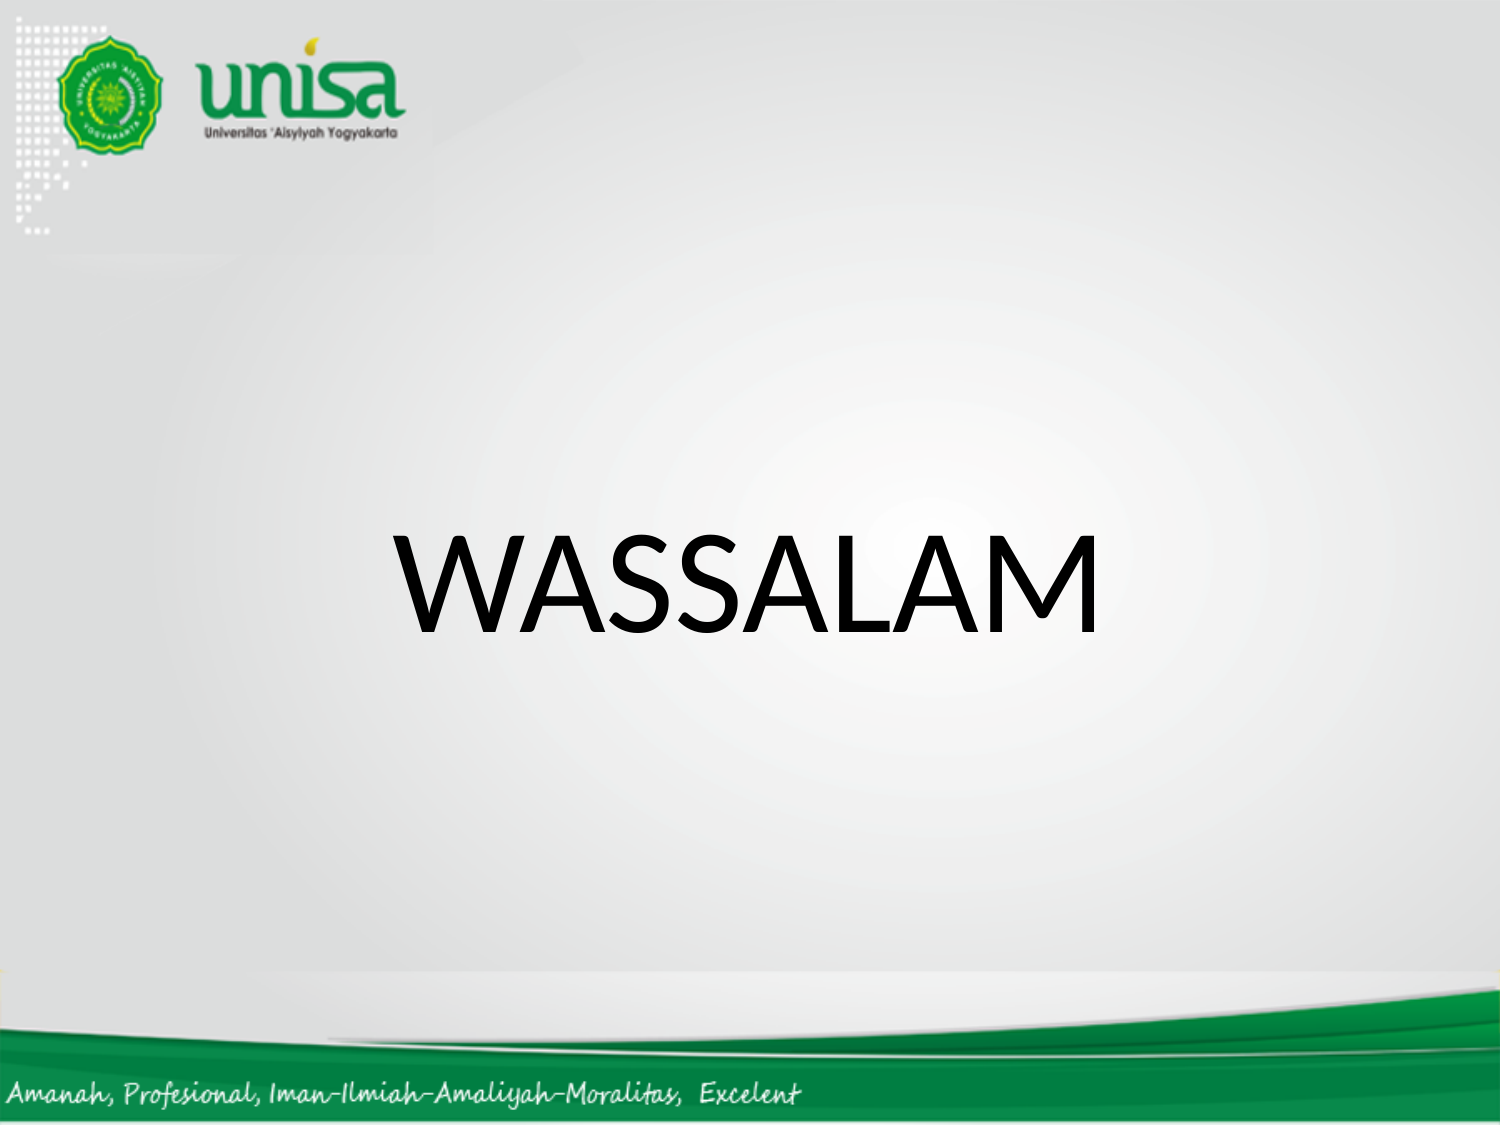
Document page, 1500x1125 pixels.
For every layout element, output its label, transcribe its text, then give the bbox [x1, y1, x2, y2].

list WASSALAM [103, 299, 1397, 1014]
picture [0, 0, 1500, 1125]
